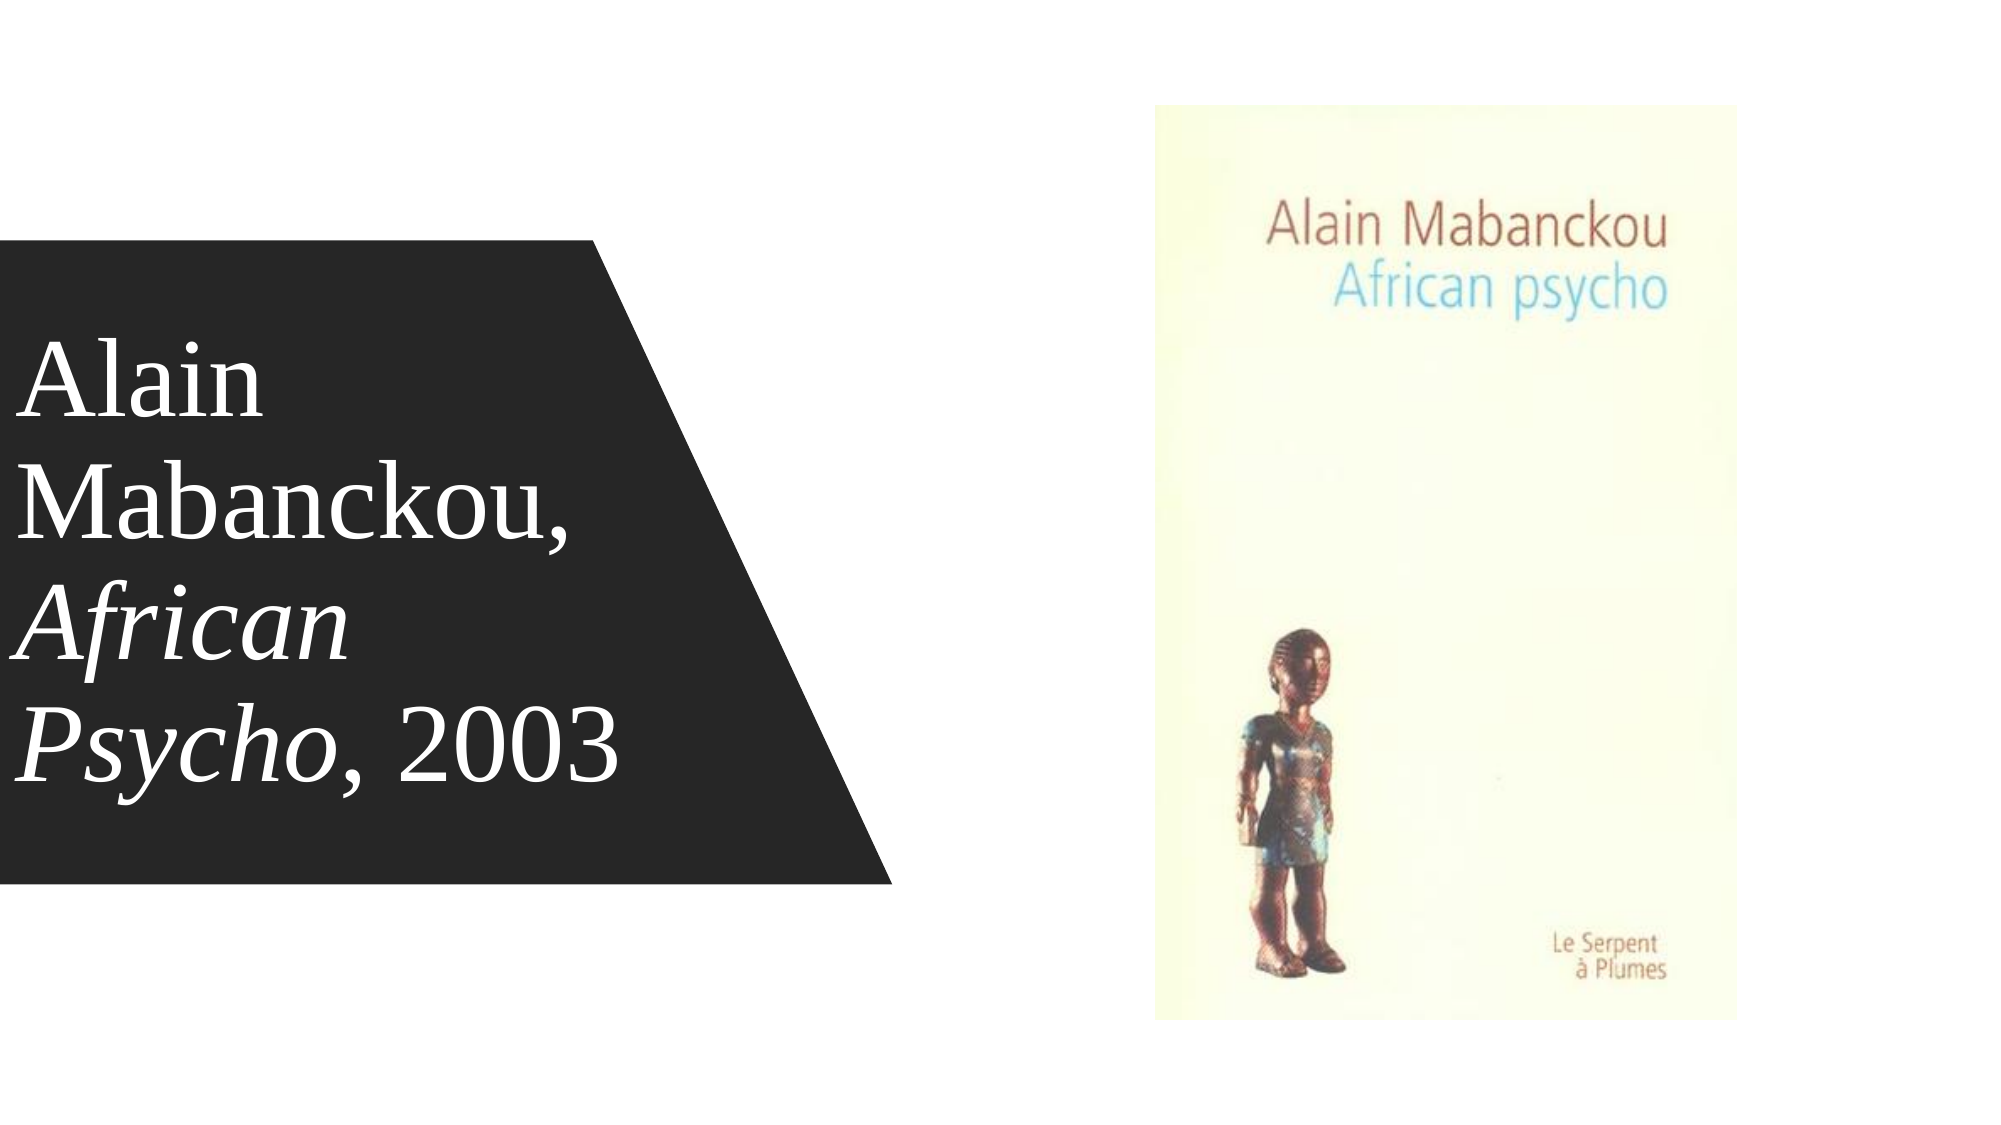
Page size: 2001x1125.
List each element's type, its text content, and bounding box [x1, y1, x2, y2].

title Alain Mabanckou, African Psycho, 2003 [0, 320, 679, 805]
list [1155, 105, 1737, 1020]
text_box [0, 239, 631, 320]
text_box [0, 423, 894, 886]
